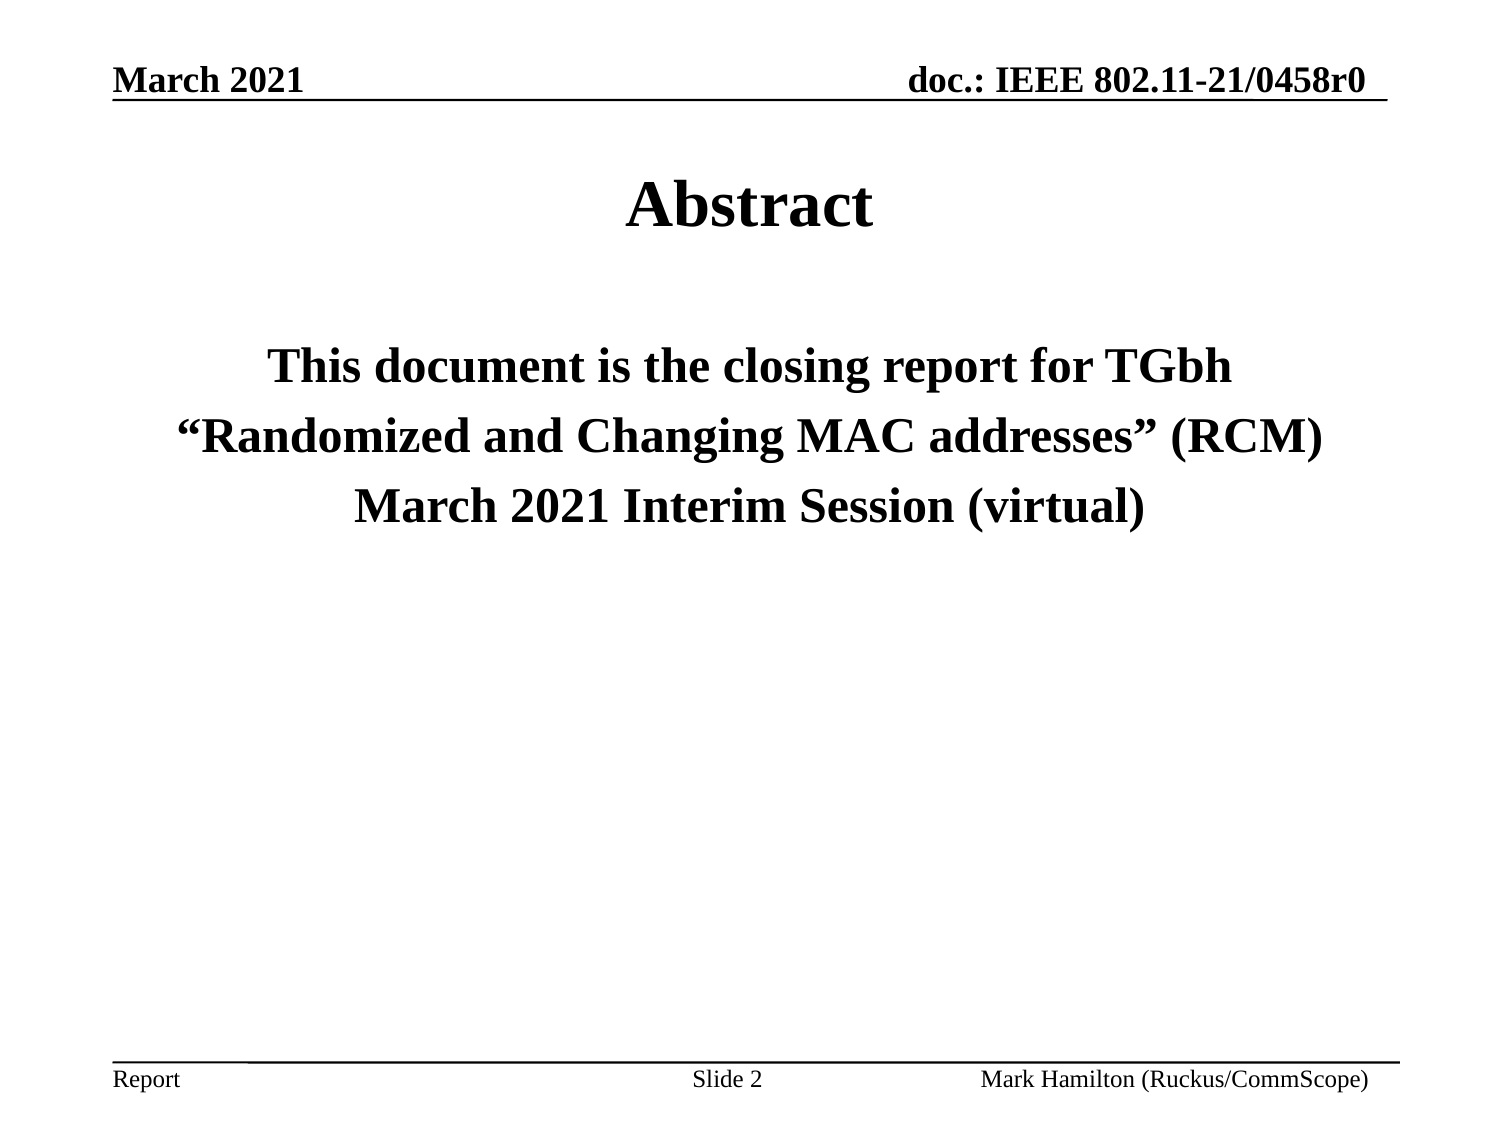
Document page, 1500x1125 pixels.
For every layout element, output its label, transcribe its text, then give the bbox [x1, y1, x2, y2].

list This document is the closing report for TGbh “Randomized and Changing MAC addresses” (RCM) March 2021 Interim Session (virtual) [112, 324, 1388, 1001]
title Abstract [112, 112, 1388, 288]
